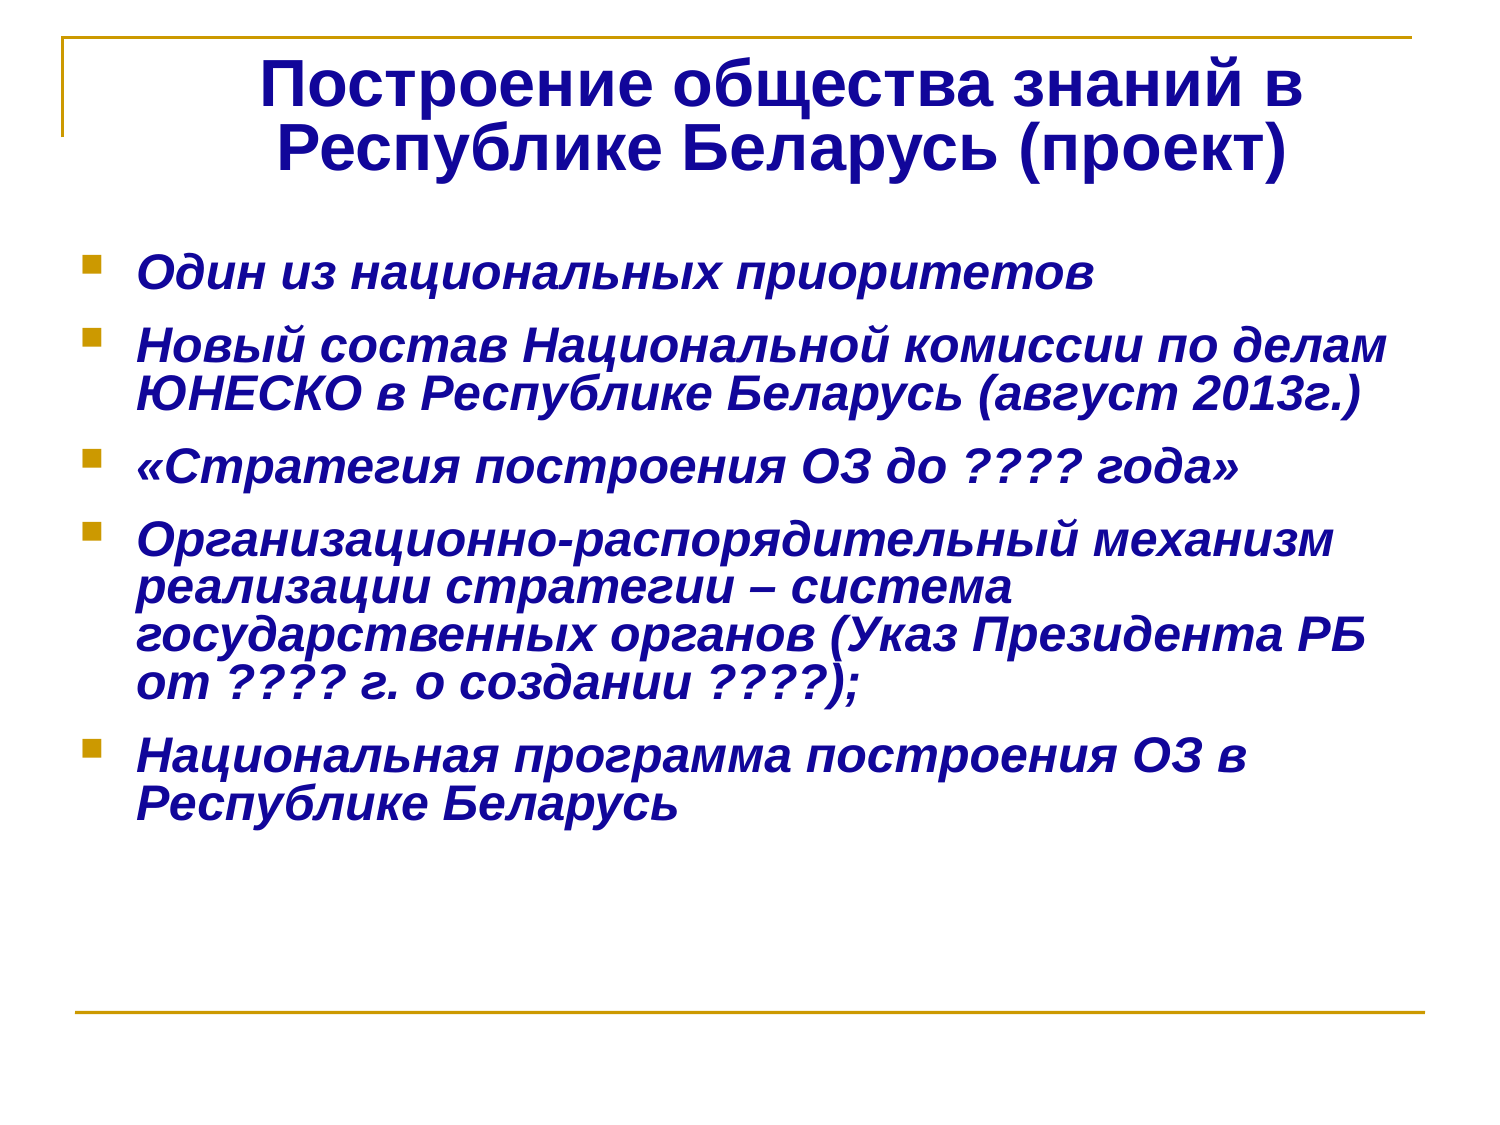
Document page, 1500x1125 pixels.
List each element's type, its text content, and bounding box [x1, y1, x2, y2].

list Один из национальных приоритетов Новый состав Национальной комиссии по делам ЮНЕСКО в Республике Беларусь (август 2013г.) «Стратегия построения ОЗ до ???? года» Организационно-распорядительный механизм реализации стратегии – система государственных органов (Указ Президента РБ от ???? г. о создании ????); Национальная программа построения ОЗ в Республике Беларусь [64, 243, 1471, 1012]
title Построение общества знаний в Республике Беларусь (проект) [64, 47, 1500, 197]
